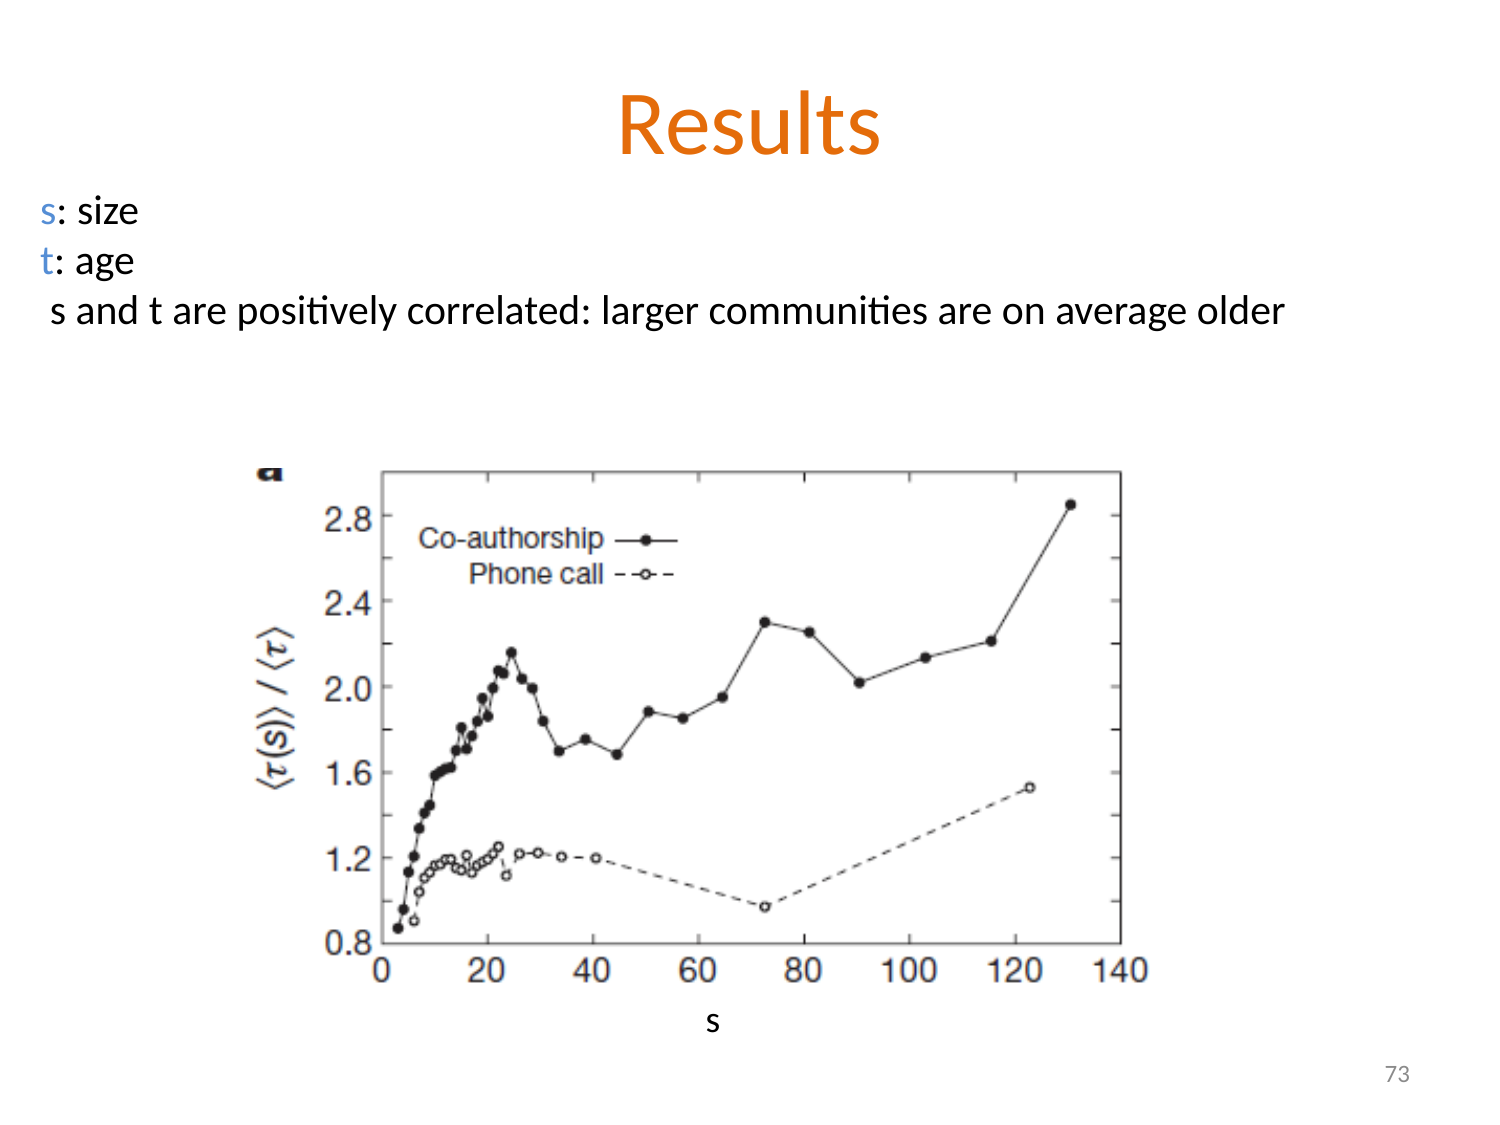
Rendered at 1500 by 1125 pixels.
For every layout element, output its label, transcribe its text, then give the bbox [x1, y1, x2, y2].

text_box Results [74, 55, 1425, 243]
text_box s [690, 995, 939, 1047]
picture [253, 467, 1179, 987]
text_box s: size t: age s and t are positively correlated: larger communities are on average older [25, 175, 1430, 340]
slide_number 73 [1074, 1042, 1425, 1103]
